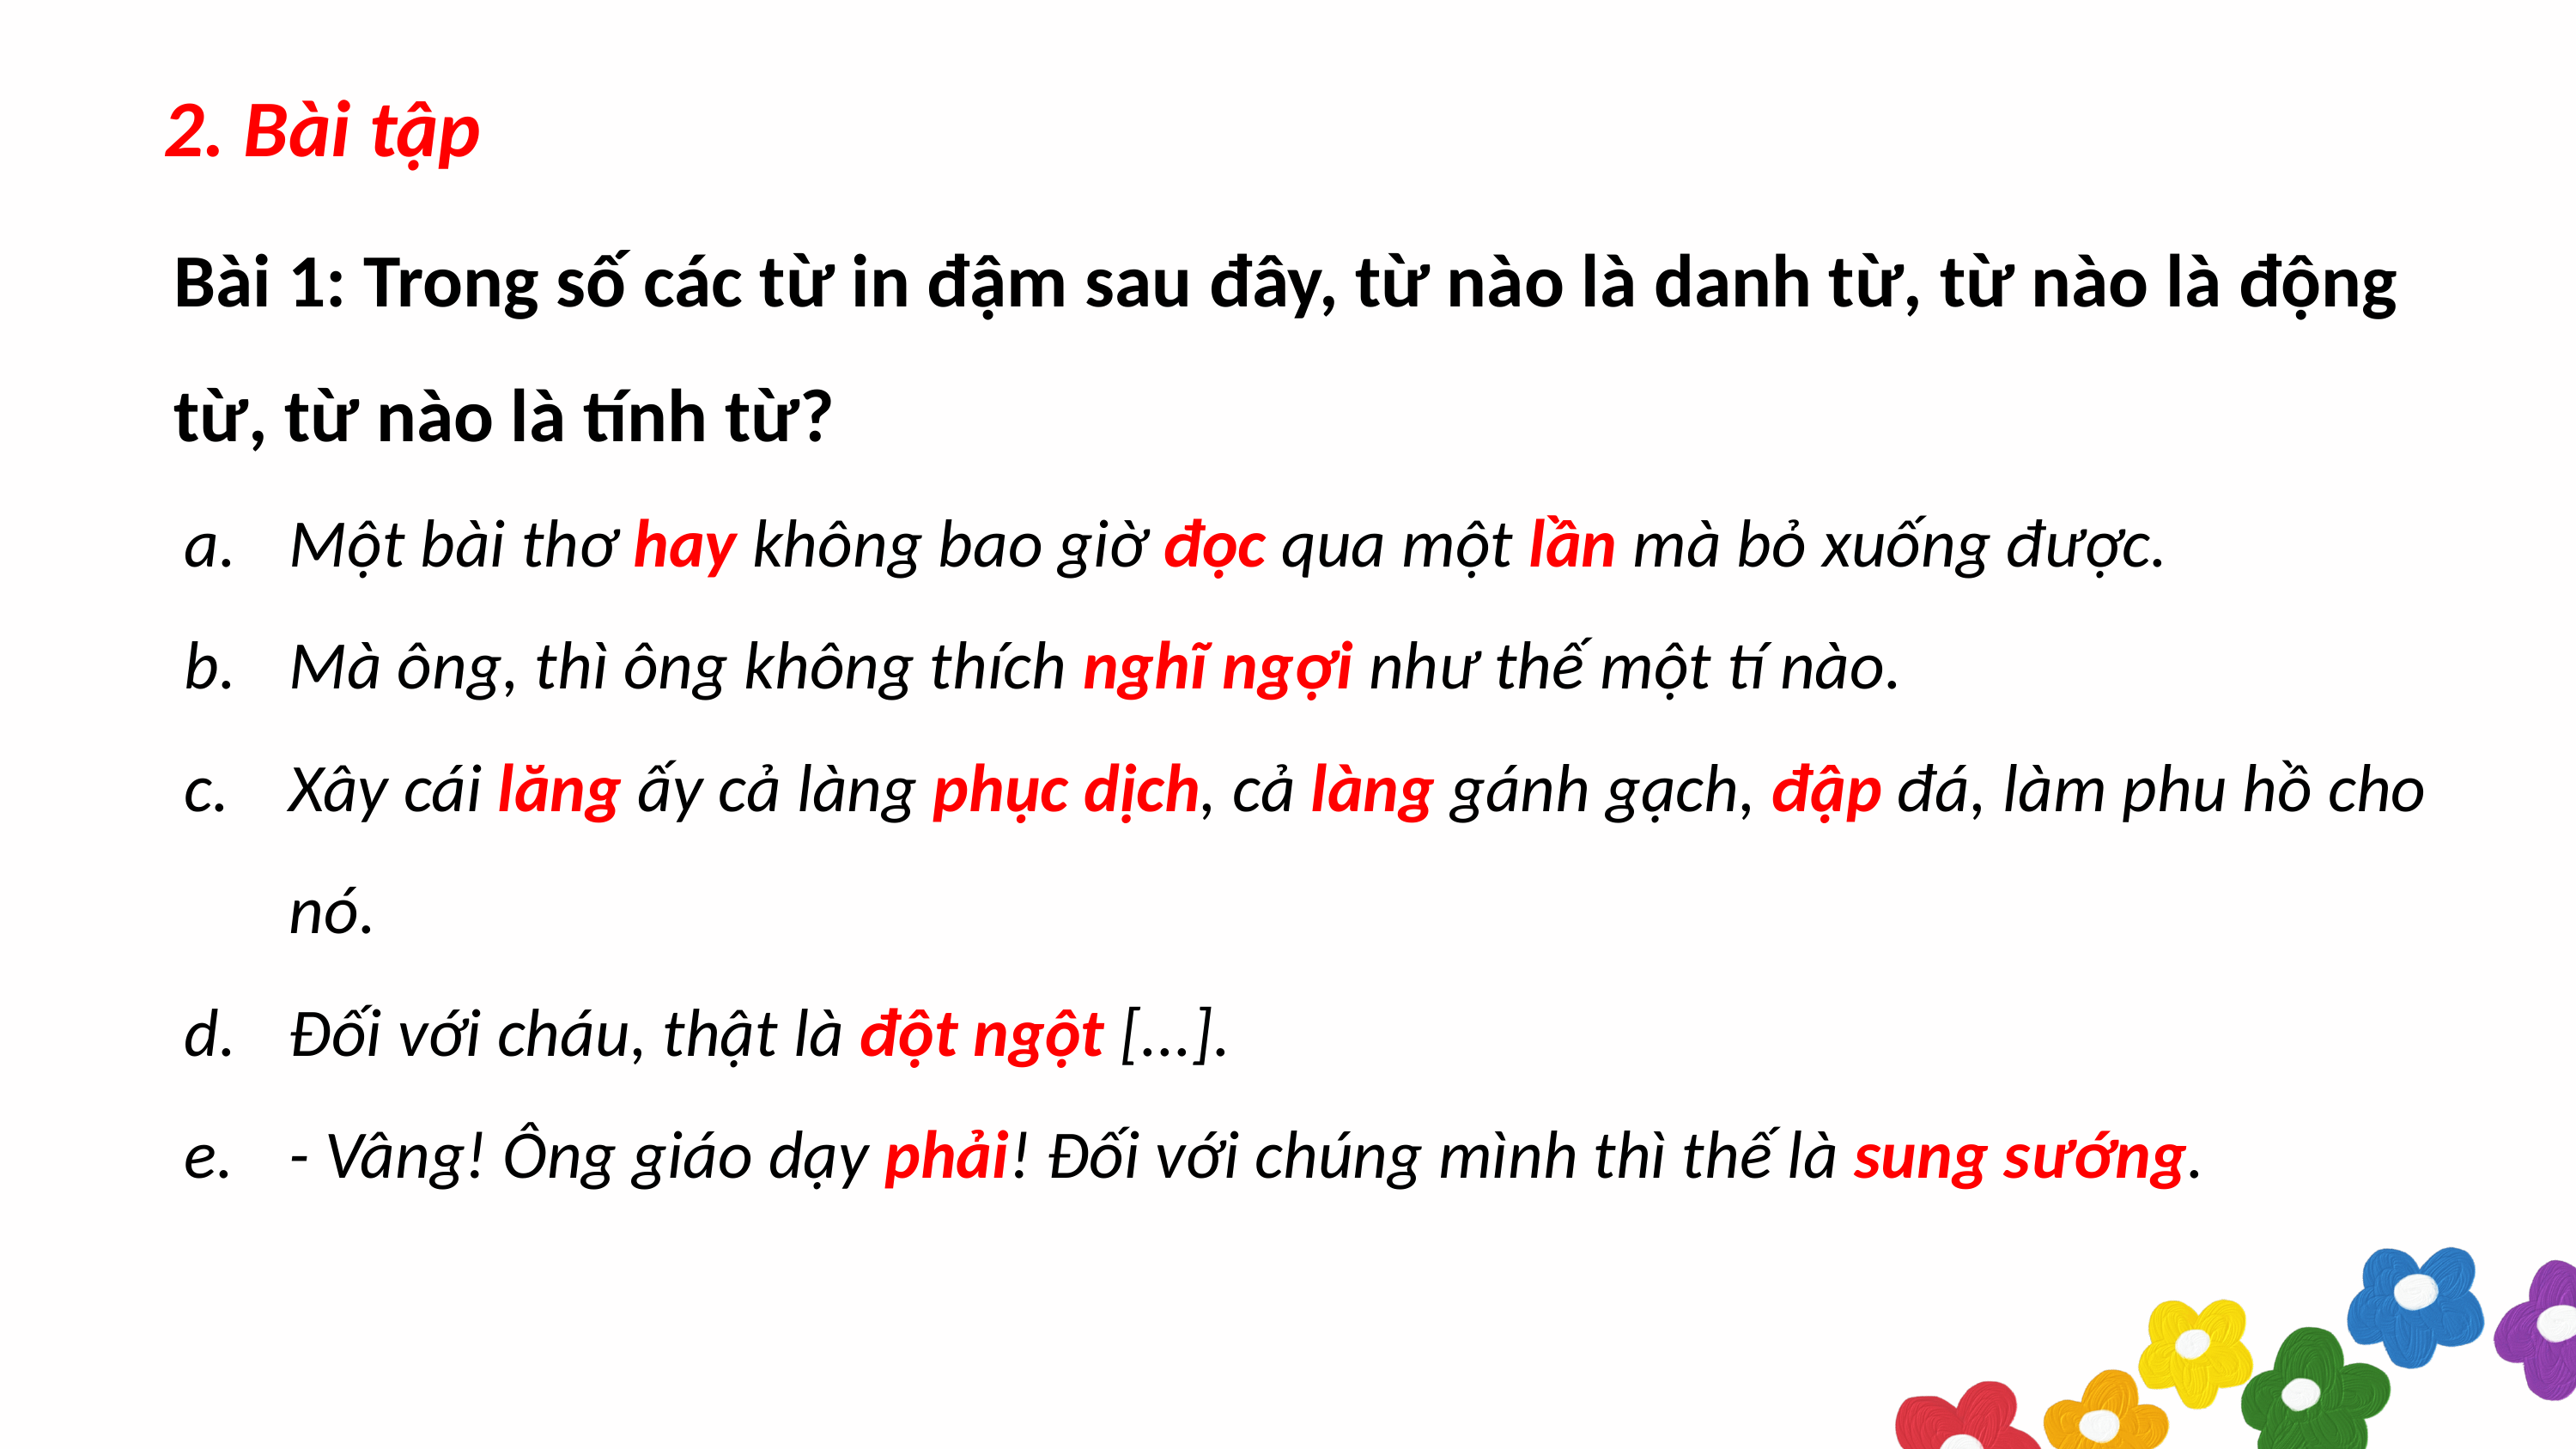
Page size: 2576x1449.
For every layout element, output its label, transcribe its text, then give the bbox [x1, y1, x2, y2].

text_box Bài 1: Trong số các từ in đậm sau đây, từ nào là danh từ, từ nào là động từ, từ nào là tính từ? [161, 179, 2469, 464]
text_box Một bài thơ hay không bao giờ đọc qua một lần mà bỏ xuống được. Mà ông, thì ông không thích nghĩ ngợi như thế một tí nào. Xây cái lăng ấy cả làng phục dịch, cả làng gánh gạch, đập đá, làm phu hồ cho nó. Đối với cháu, thật là đột ngột [...]. - Vâng! Ông giáo dạy phải! Đối với chúng mình thì thế là sung sướng. [172, 452, 2458, 1198]
picture [1857, 1181, 2576, 1449]
text_box 2. Bài tập [150, 70, 495, 179]
